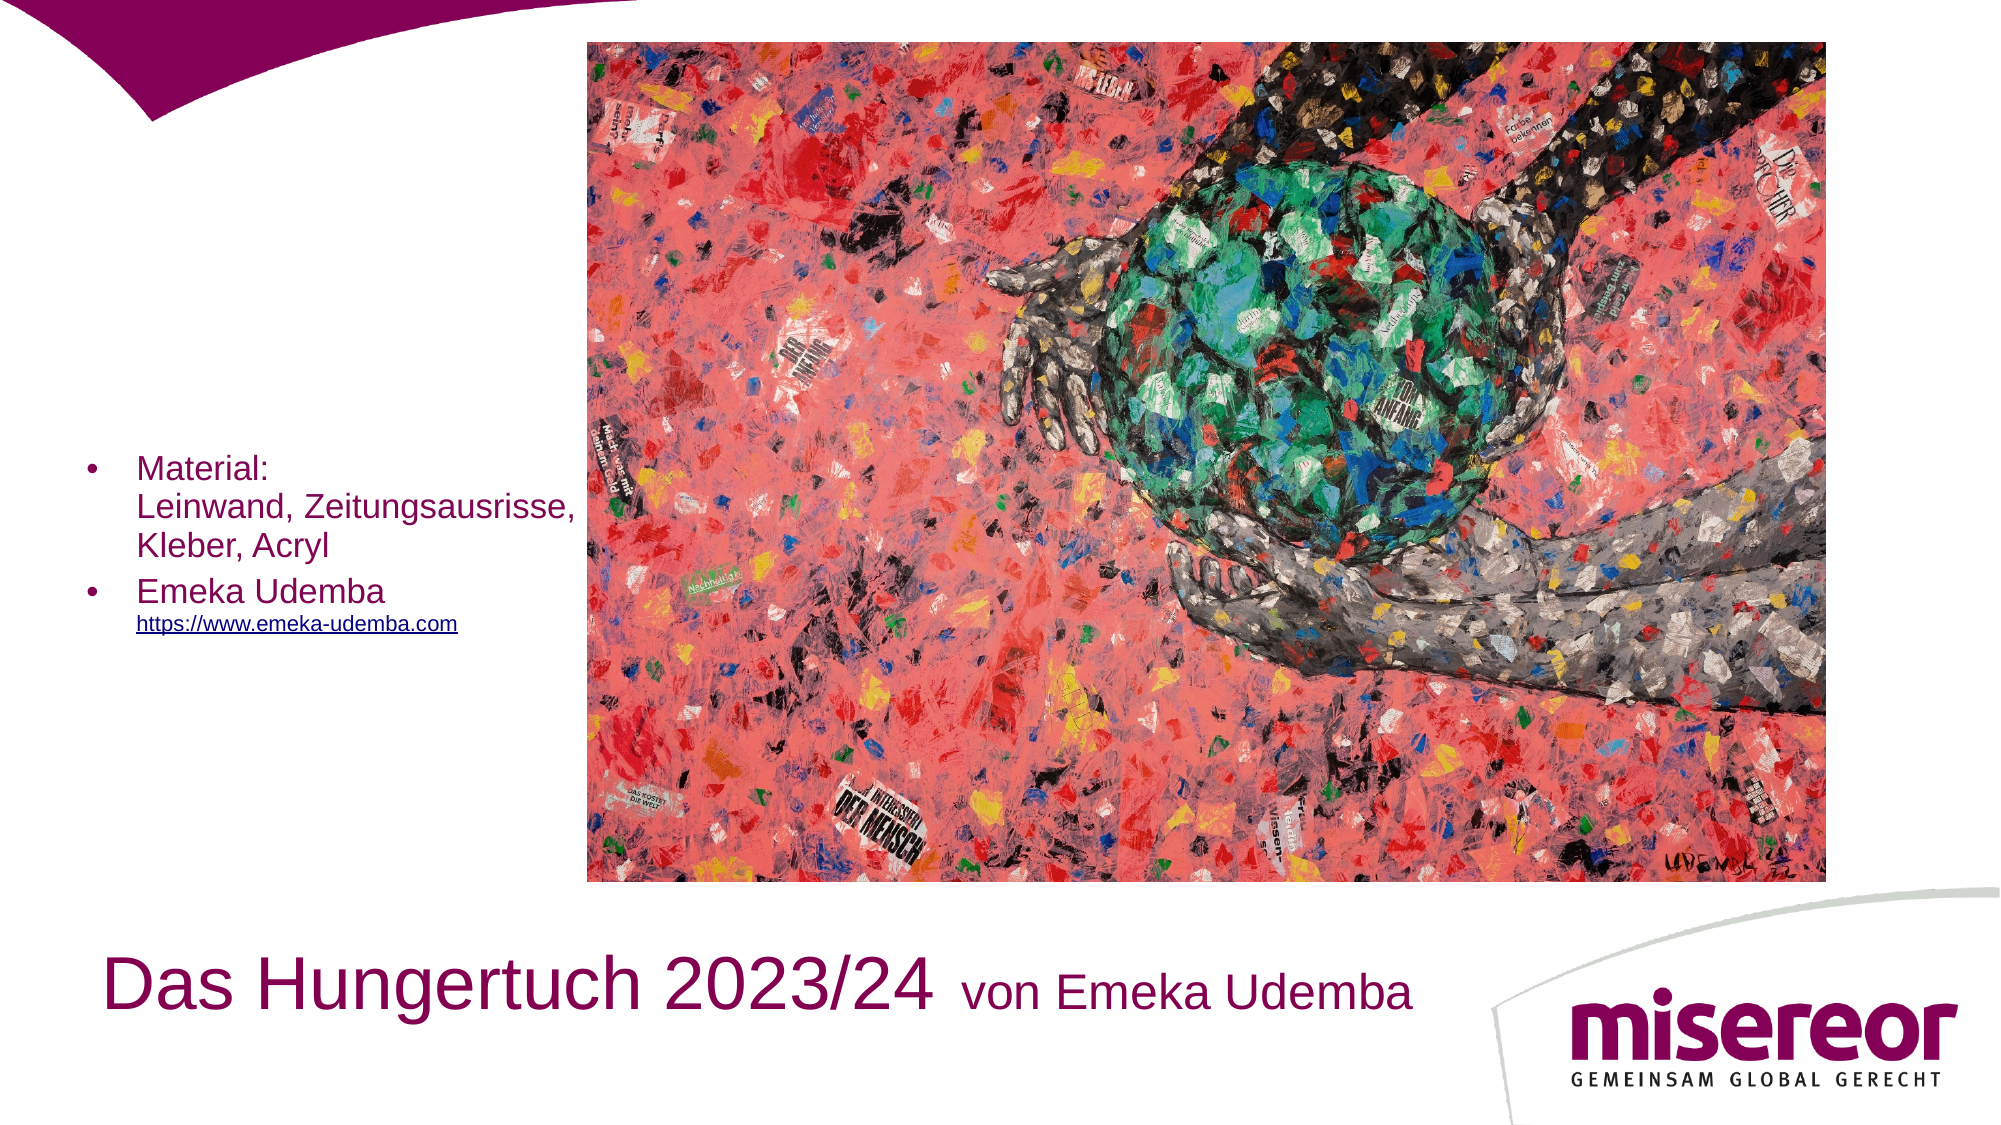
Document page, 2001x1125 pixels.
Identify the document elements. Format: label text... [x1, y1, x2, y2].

picture [0, 0, 2000, 1125]
list Material: Leinwand, Zeitungsausrisse, Kleber, Acryl Emeka Udemba https://www.emeka-udemba.com [71, 441, 582, 684]
title Das Hungertuch 2023/24 von Emeka Udemba [55, 910, 1461, 1125]
